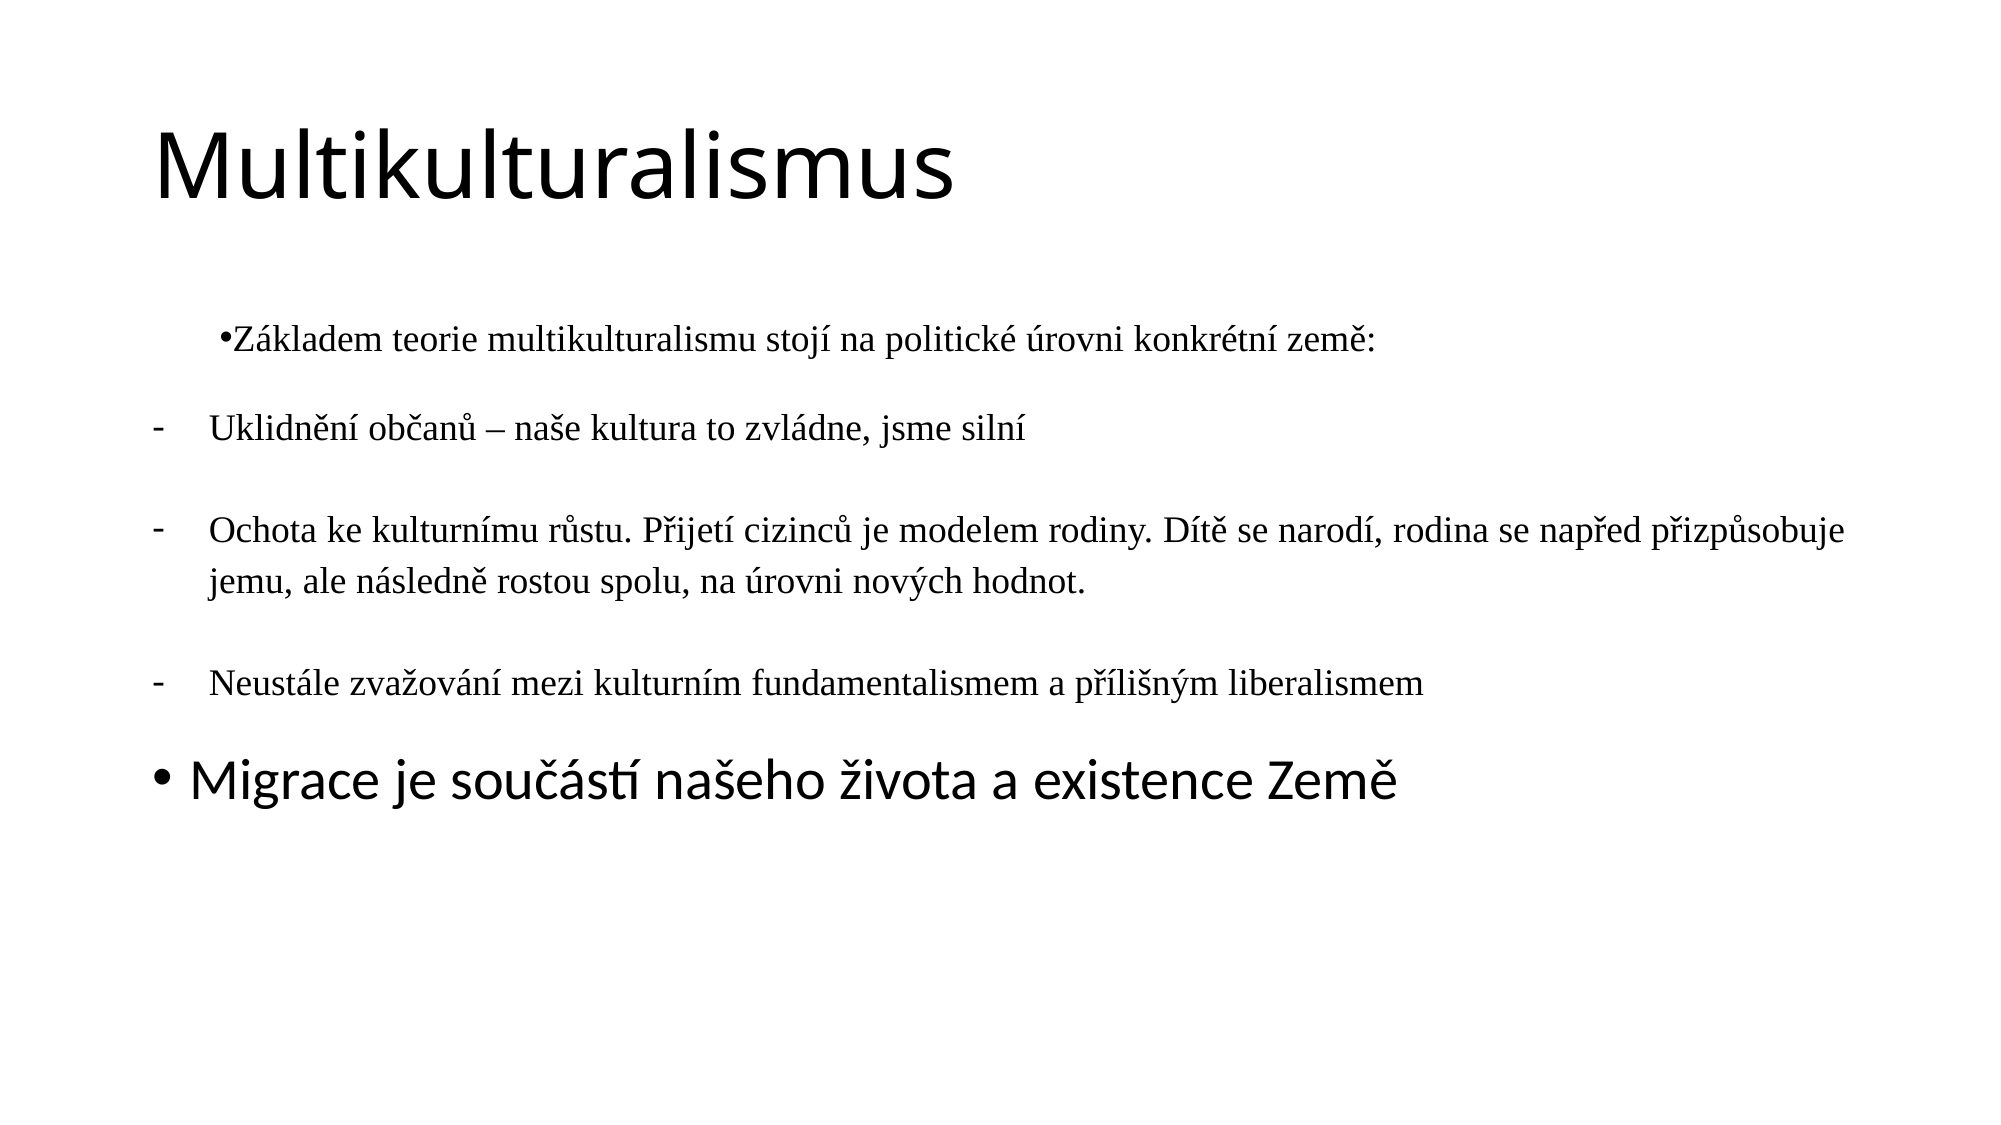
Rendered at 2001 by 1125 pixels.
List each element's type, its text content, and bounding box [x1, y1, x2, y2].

title Multikulturalismus [137, 59, 1863, 278]
list Základem teorie multikulturalismu stojí na politické úrovni konkrétní země: Uklidnění občanů – naše kultura to zvládne, jsme silní Ochota ke kulturnímu růstu. Přijetí cizinců je modelem rodiny. Dítě se narodí, rodina se napřed přizpůsobuje jemu, ale následně rostou spolu, na úrovni nových hodnot. Neustále zvažování mezi kulturním fundamentalismem a přílišným liberalismem Migrace je součástí našeho života a existence Země [137, 299, 1863, 1014]
